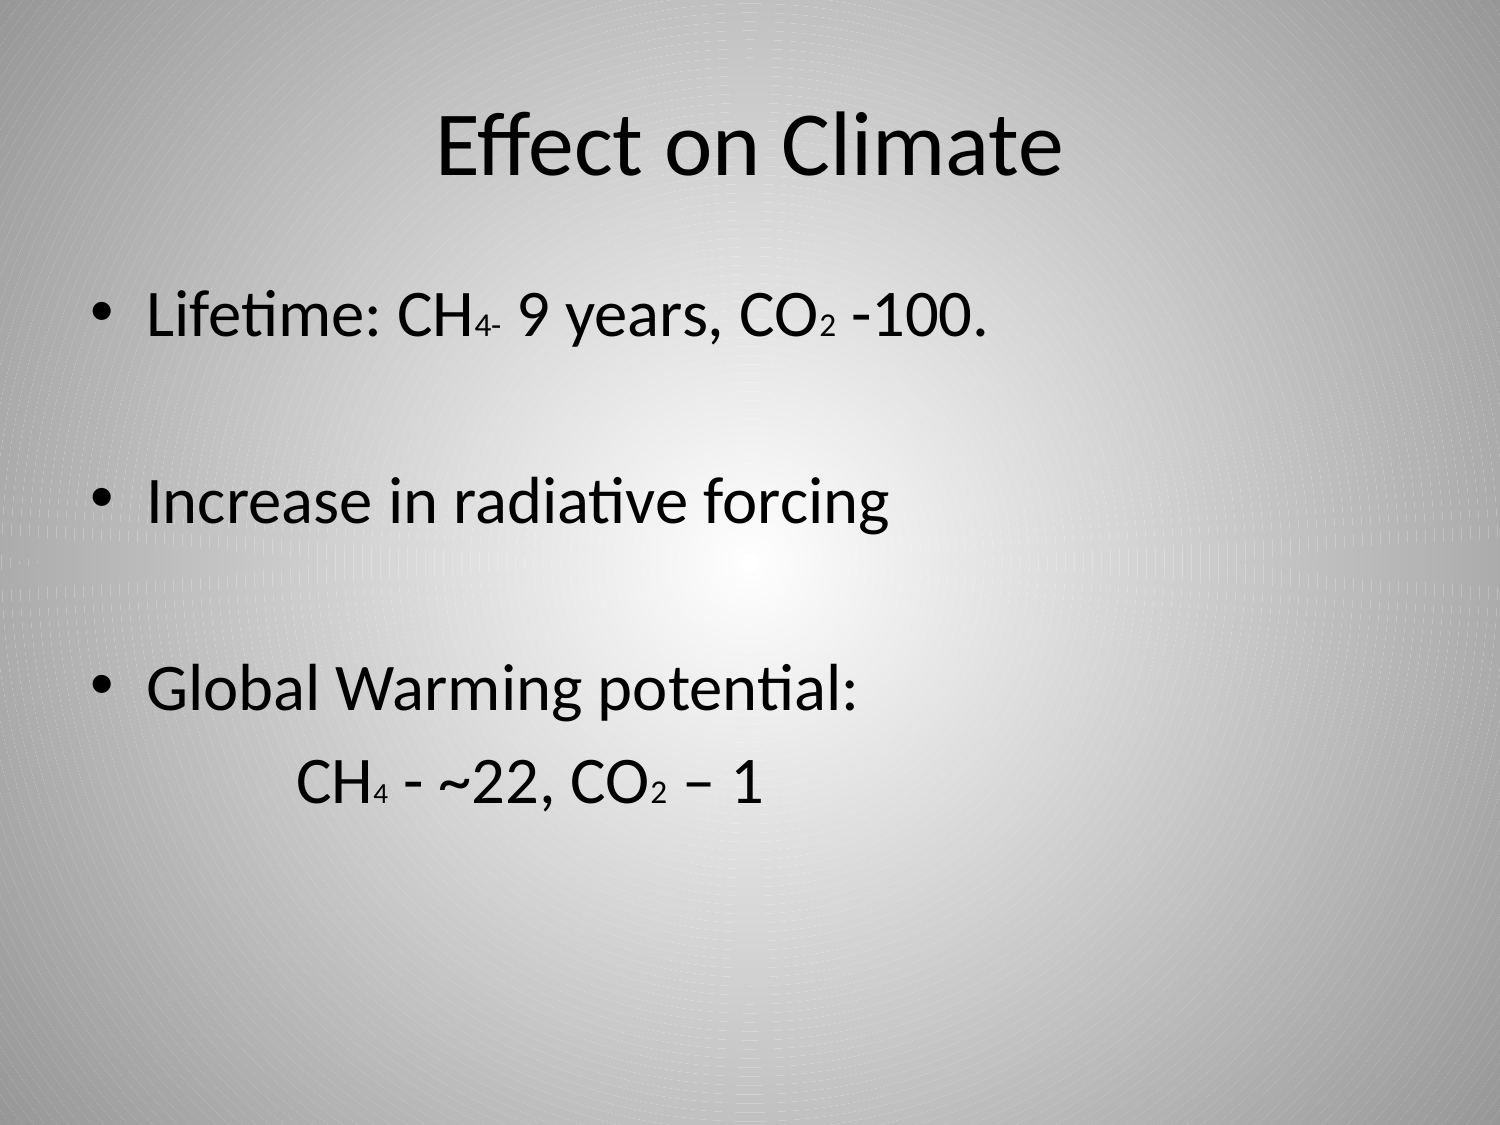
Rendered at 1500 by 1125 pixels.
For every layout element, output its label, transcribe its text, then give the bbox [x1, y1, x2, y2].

title Effect on Climate [75, 45, 1425, 233]
list Lifetime: CH4- 9 years, CO2 -100. Increase in radiative forcing Global Warming potential: CH4 - ~22, CO2 – 1 [75, 262, 1425, 1005]
